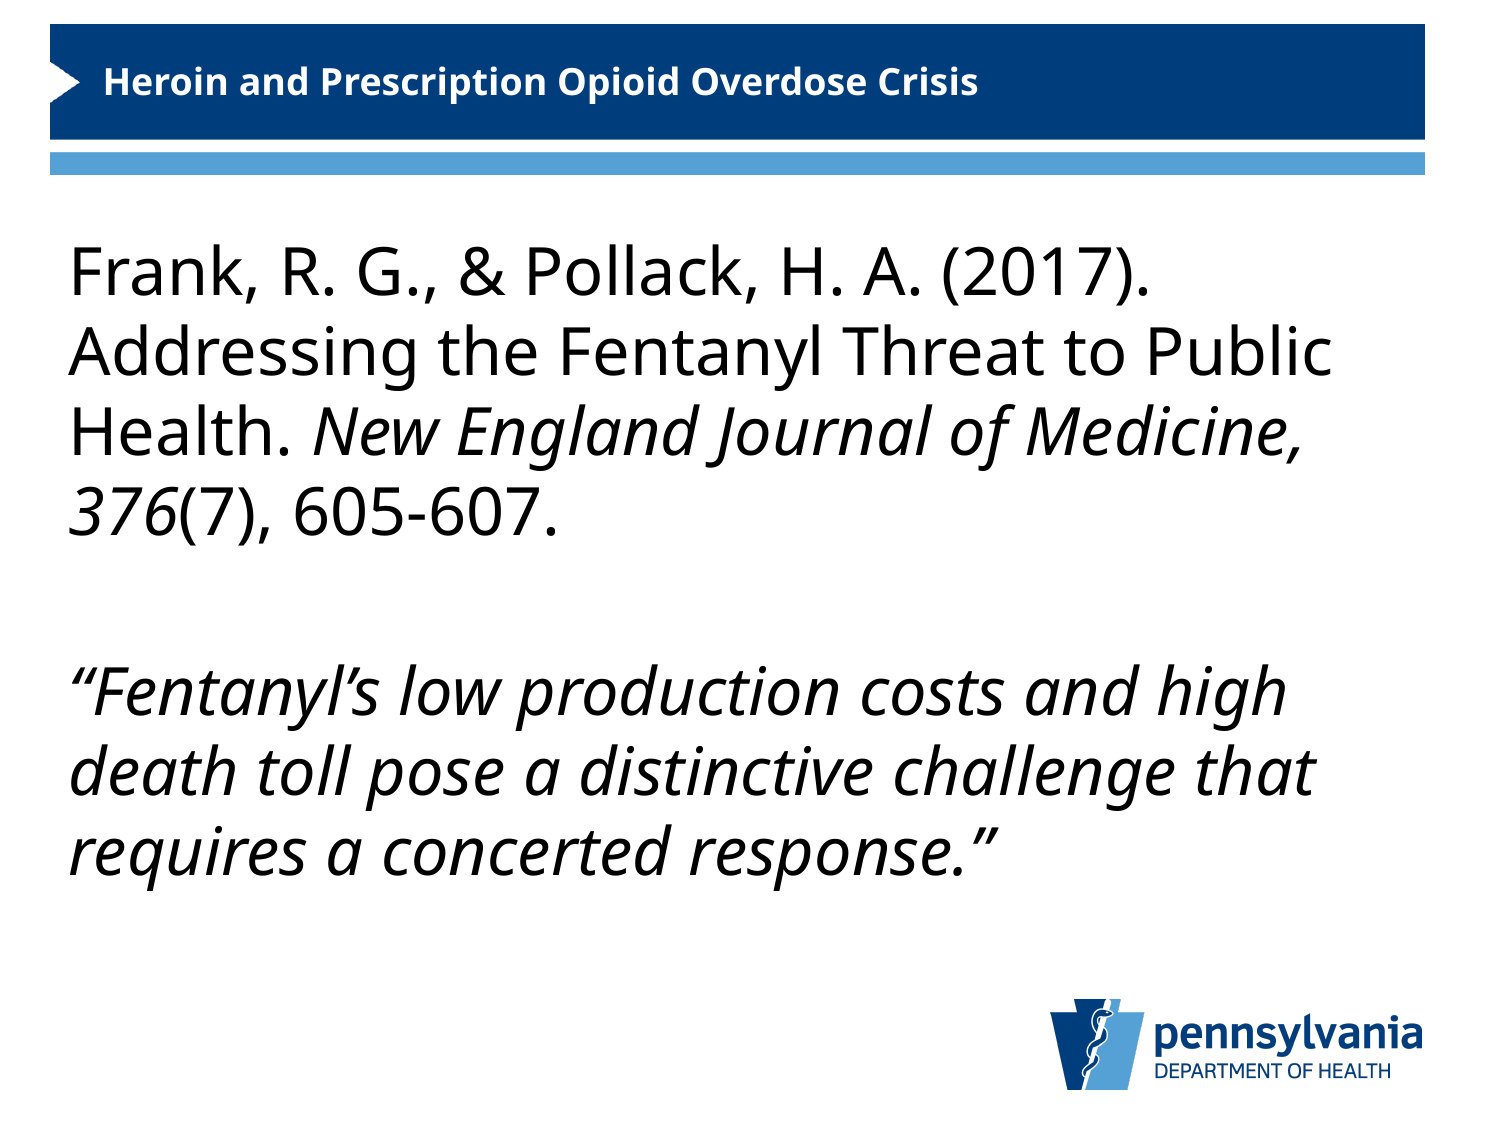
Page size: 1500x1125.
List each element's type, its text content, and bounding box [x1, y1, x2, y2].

picture [1050, 999, 1422, 1090]
picture [50, 24, 1425, 175]
text_box Frank, R. G., & Pollack, H. A. (2017). Addressing the Fentanyl Threat to Public Health. New England Journal of Medicine, 376(7), 605-607. “Fentanyl’s low production costs and high death toll pose a distinctive challenge that requires a concerted response.” [53, 221, 1450, 897]
text_box Heroin and Prescription Opioid Overdose Crisis [87, 49, 1400, 111]
